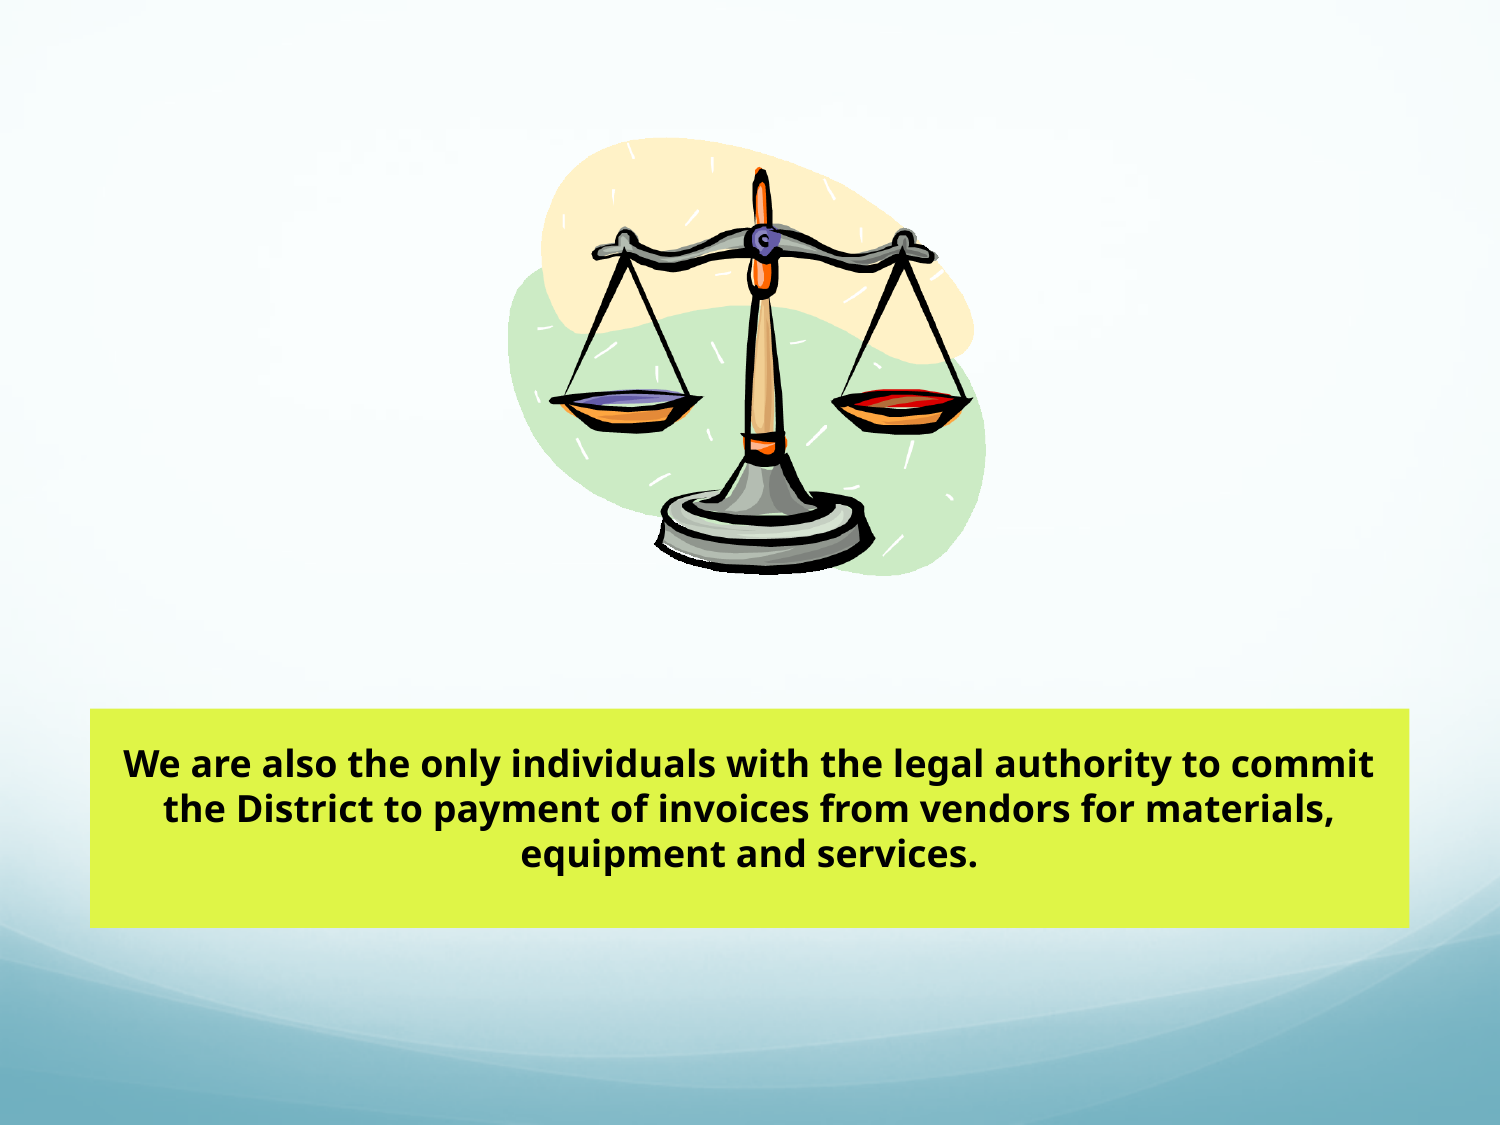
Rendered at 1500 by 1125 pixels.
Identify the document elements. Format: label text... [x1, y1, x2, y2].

title We are also the only individuals with the legal authority to commit the District to payment of invoices from vendors for materials, equipment and services. [90, 708, 1410, 928]
picture [507, 135, 986, 576]
